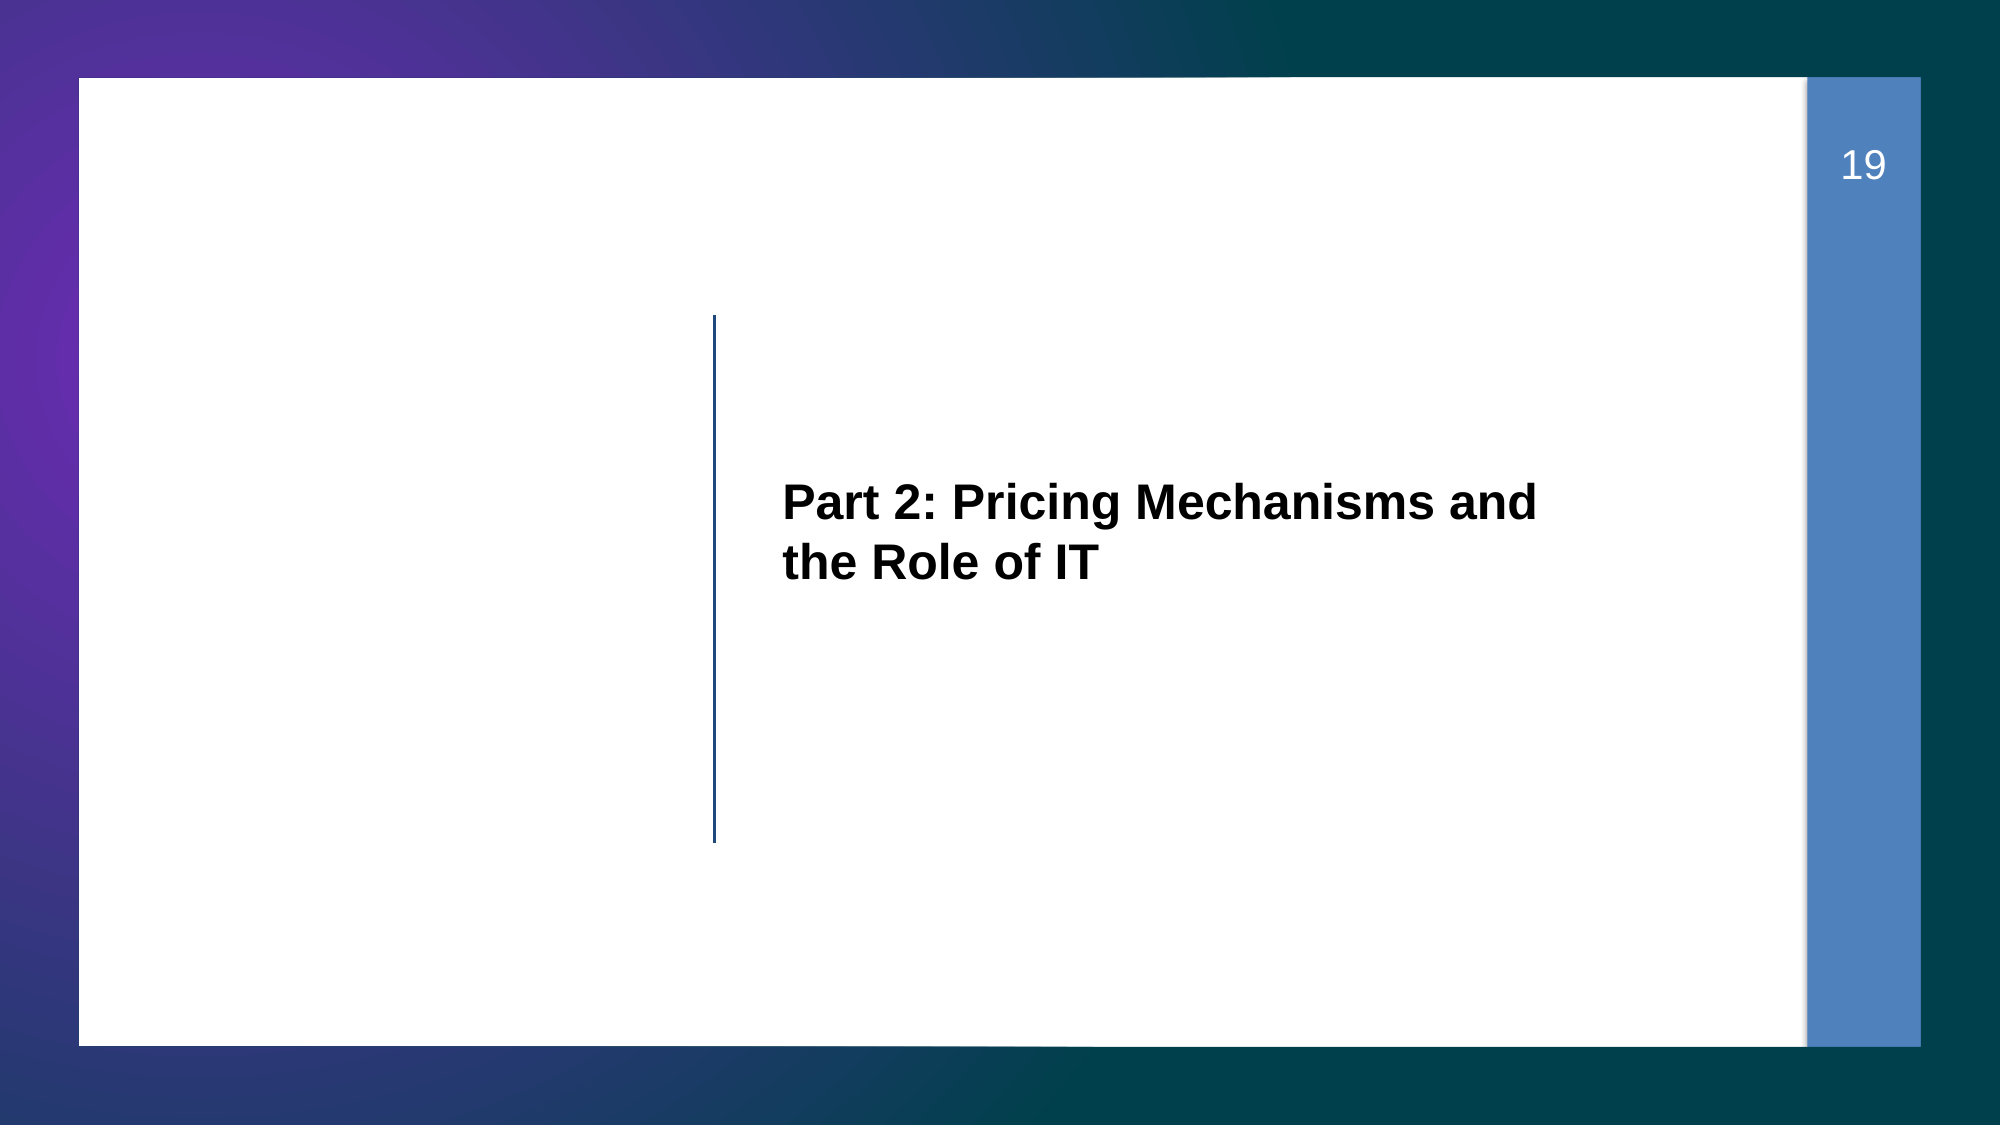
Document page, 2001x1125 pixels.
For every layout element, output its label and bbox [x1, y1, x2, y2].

text_box [0, 0, 2000, 1125]
